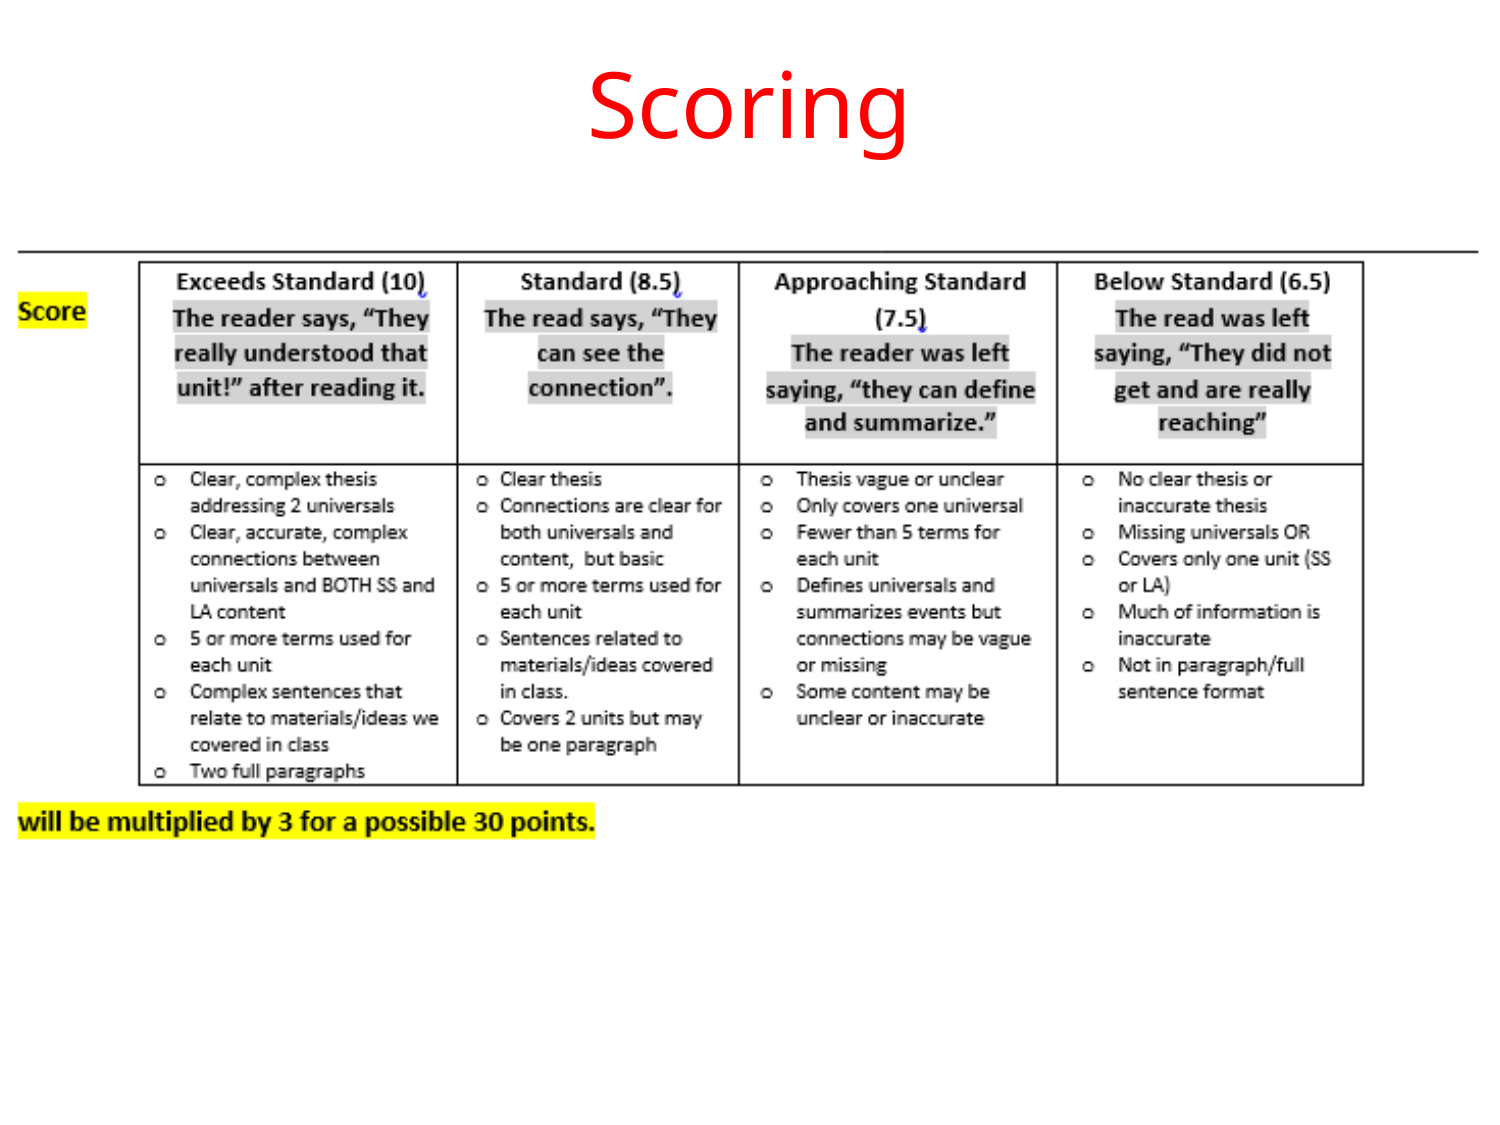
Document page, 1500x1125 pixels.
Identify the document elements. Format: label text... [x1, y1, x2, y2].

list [0, 231, 1485, 856]
title Scoring [0, 0, 1500, 218]
